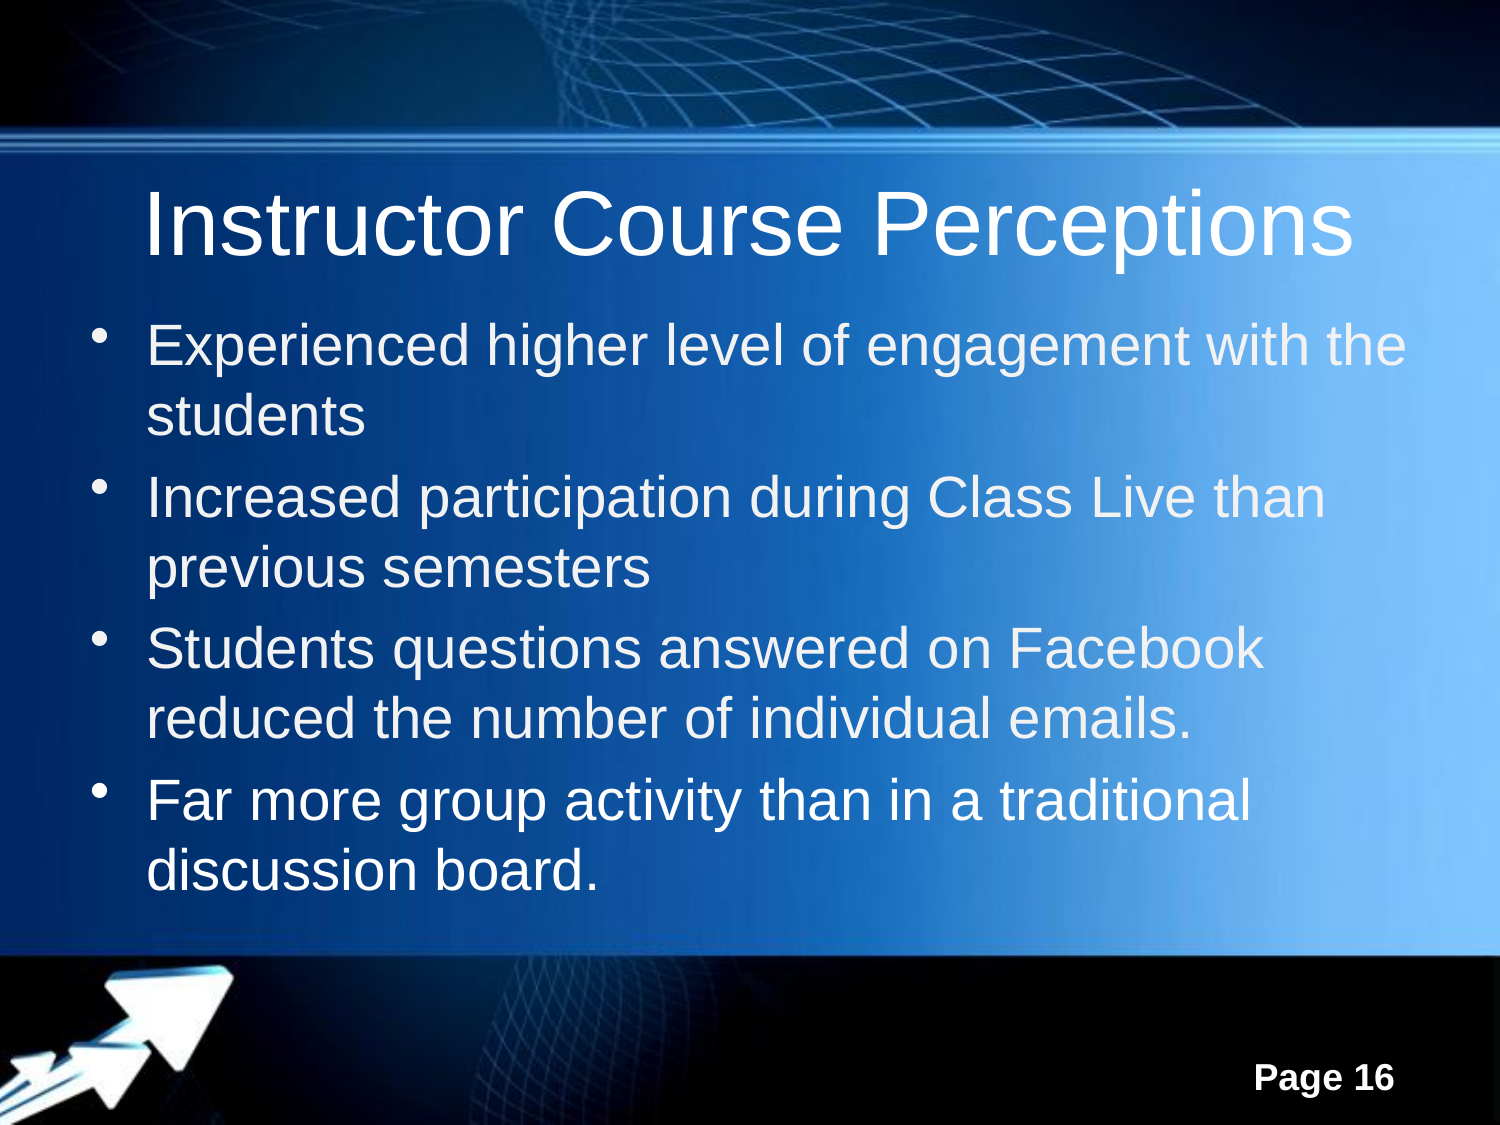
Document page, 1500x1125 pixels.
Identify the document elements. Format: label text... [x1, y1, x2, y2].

list Experienced higher level of engagement with the students Increased participation during Class Live than previous semesters Students questions answered on Facebook reduced the number of individual emails. Far more group activity than in a traditional discussion board. [75, 299, 1425, 1043]
title Instructor Course Perceptions [75, 125, 1425, 299]
picture [0, 0, 1500, 1125]
